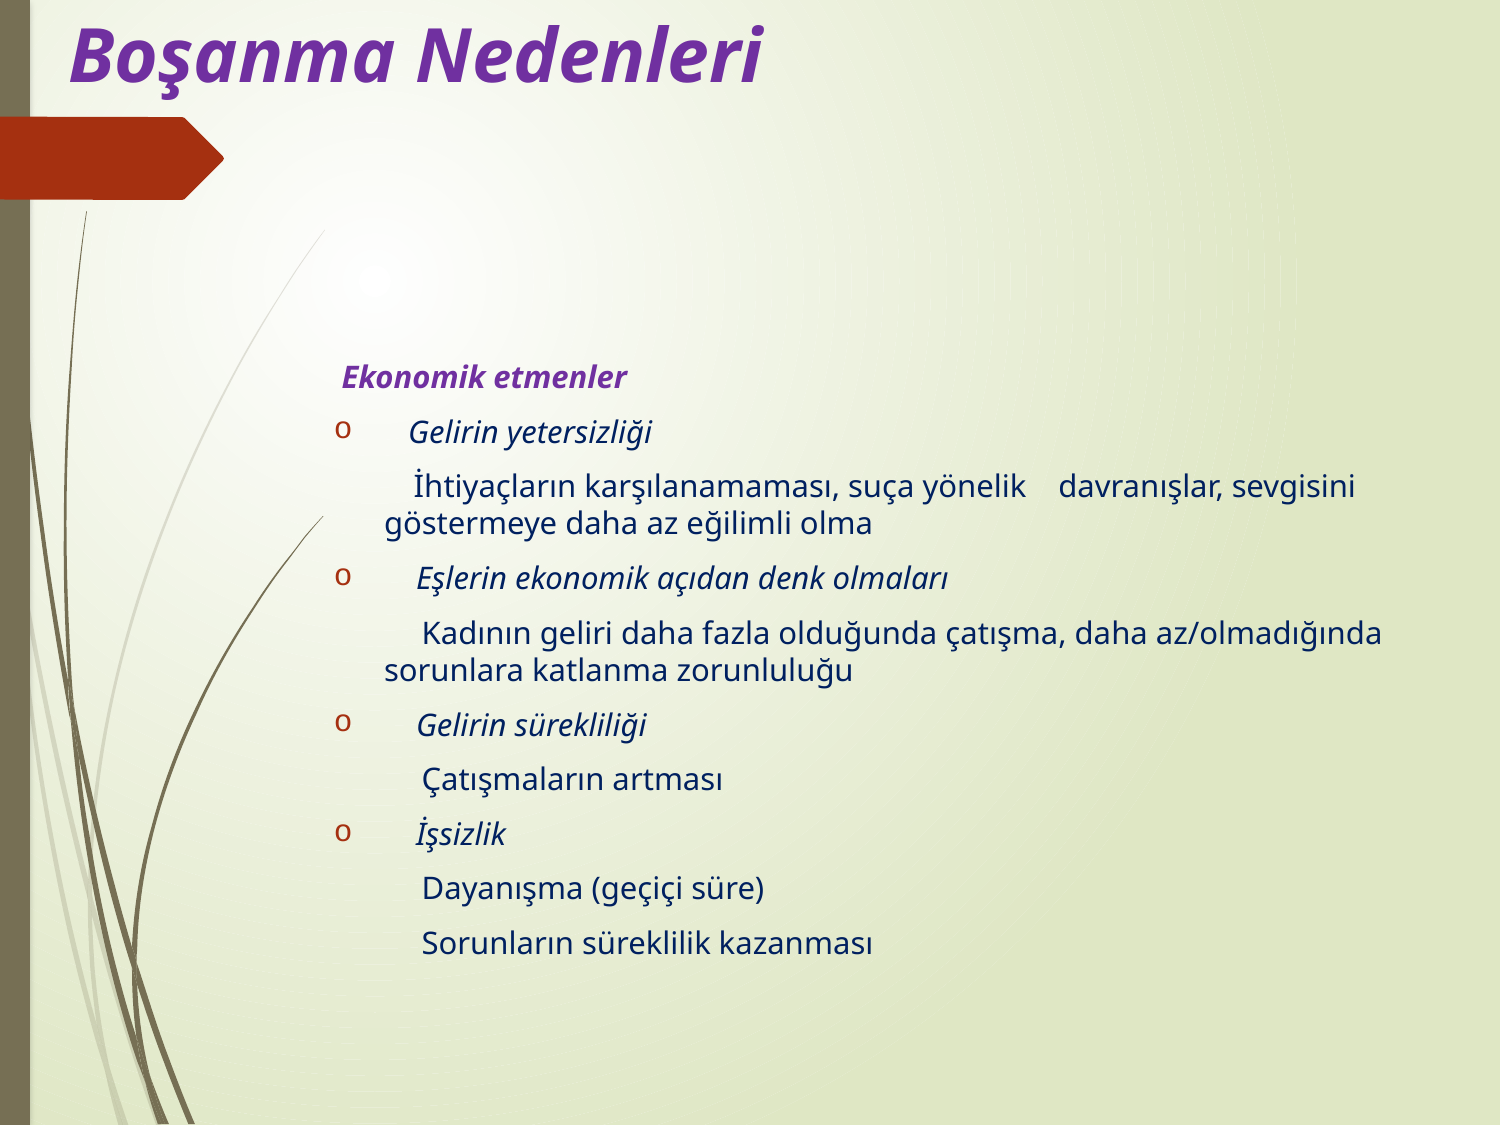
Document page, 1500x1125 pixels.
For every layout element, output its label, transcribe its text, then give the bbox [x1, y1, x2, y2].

list Ekonomik etmenler Gelirin yetersizliği İhtiyaçların karşılanamaması, suça yönelik davranışlar, sevgisini göstermeye daha az eğilimli olma Eşlerin ekonomik açıdan denk olmaları Kadının geliri daha fazla olduğunda çatışma, daha az/olmadığında sorunlara katlanma zorunluluğu Gelirin sürekliliği Çatışmaların artması İşsizlik Dayanışma (geçiçi süre) Sorunların süreklilik kazanması [318, 350, 1400, 970]
title Boşanma Nedenleri [53, 0, 1454, 161]
